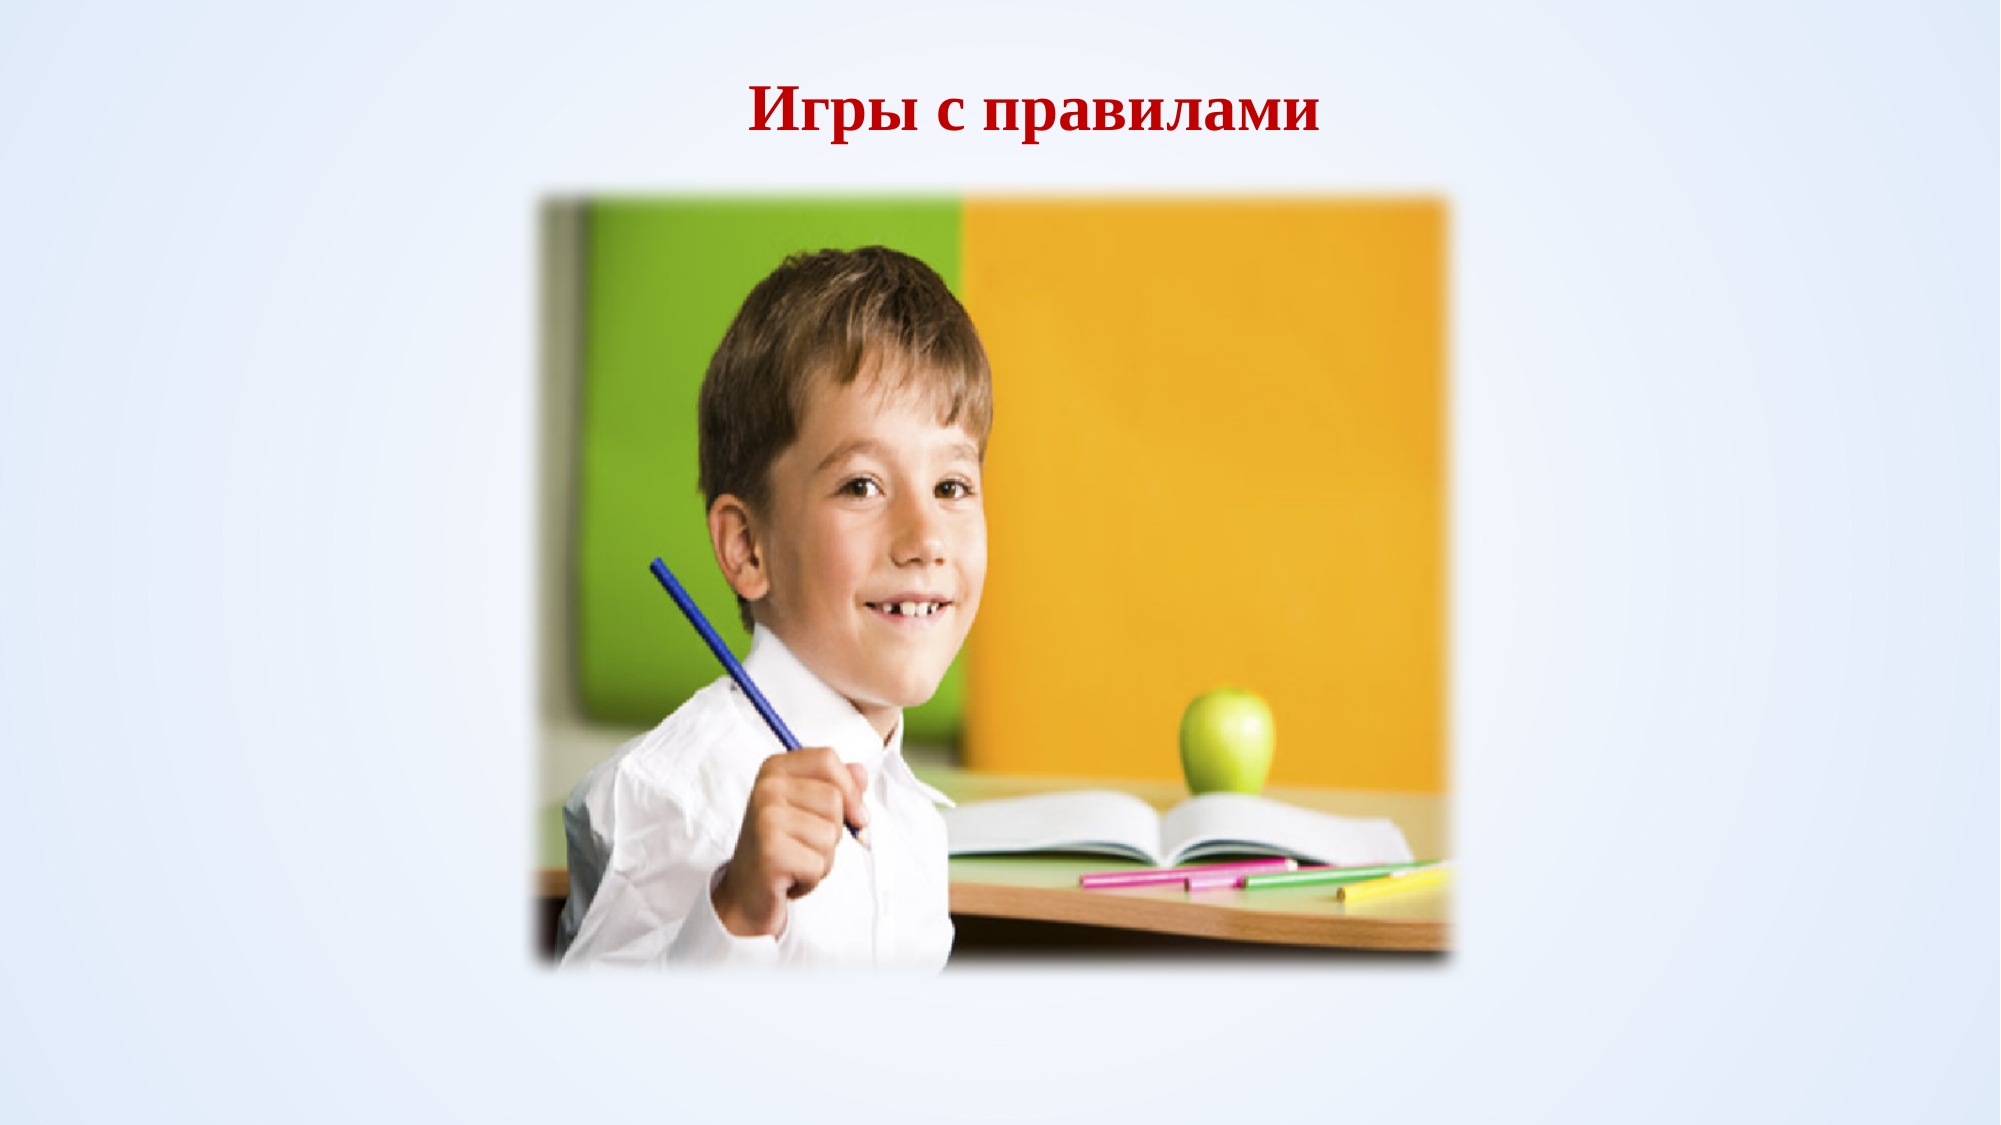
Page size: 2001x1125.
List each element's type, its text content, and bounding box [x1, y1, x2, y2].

picture [519, 178, 1467, 981]
text_box Игры с правилами [545, 56, 1525, 152]
